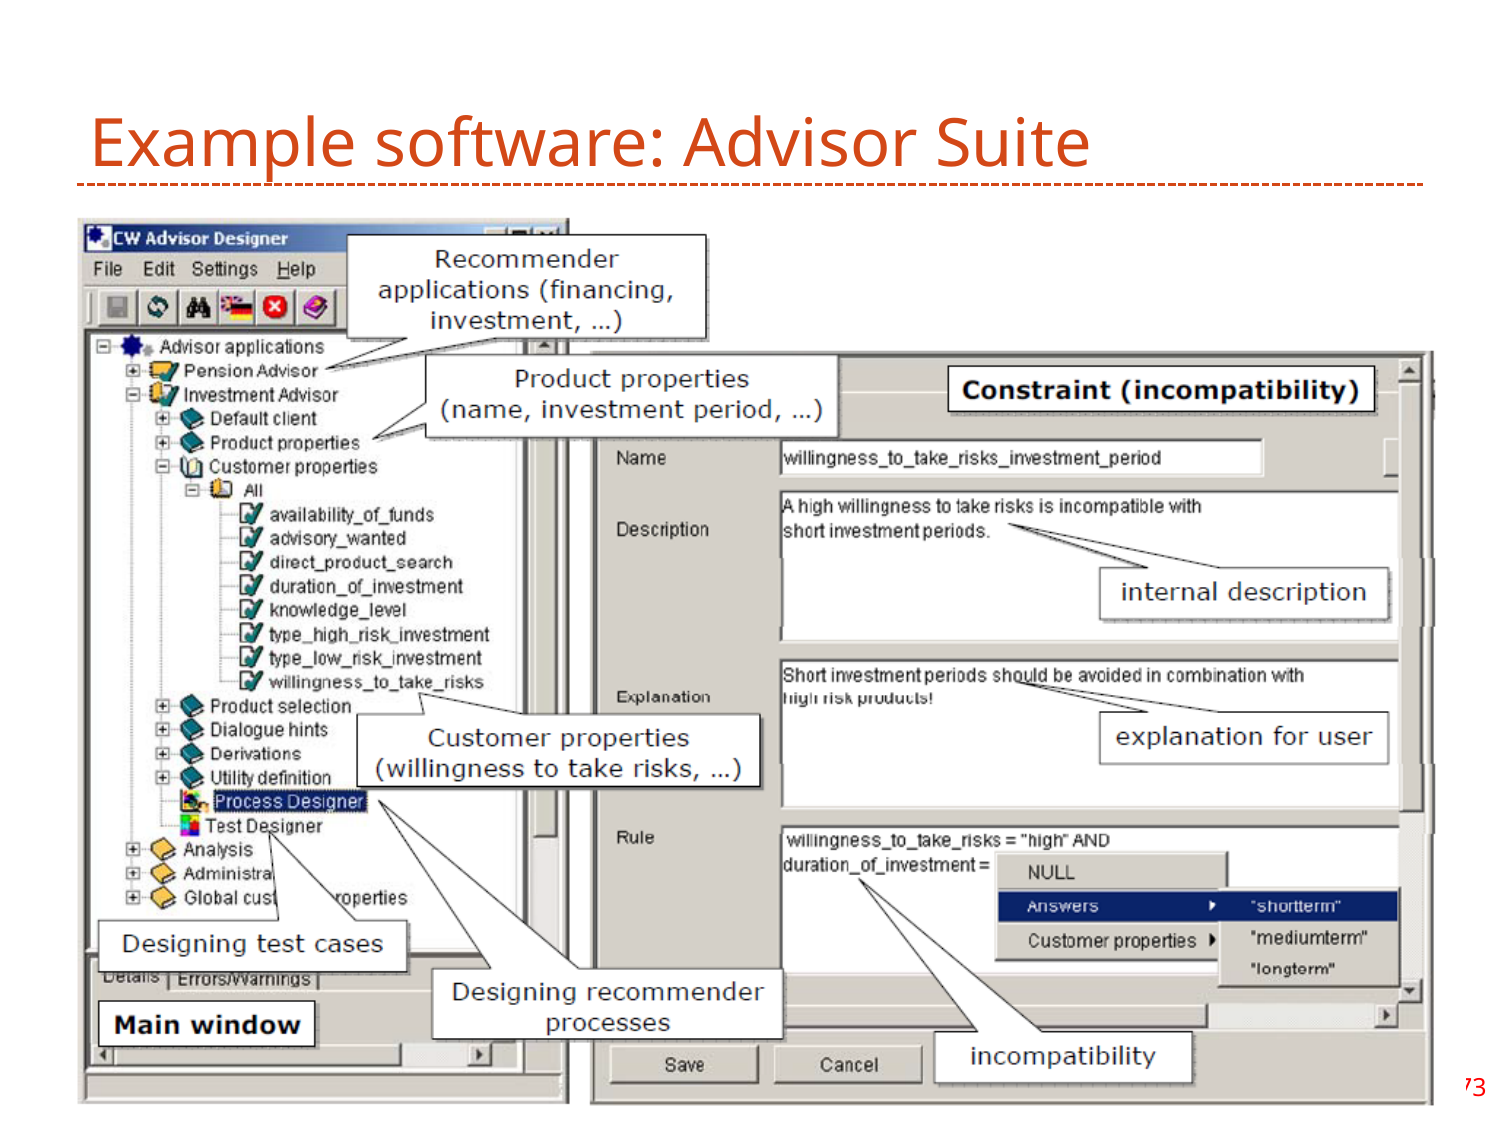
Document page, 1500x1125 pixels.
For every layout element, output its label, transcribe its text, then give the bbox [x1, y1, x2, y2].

title Example software: Advisor Suite [75, 24, 1425, 188]
picture [52, 207, 1466, 1110]
